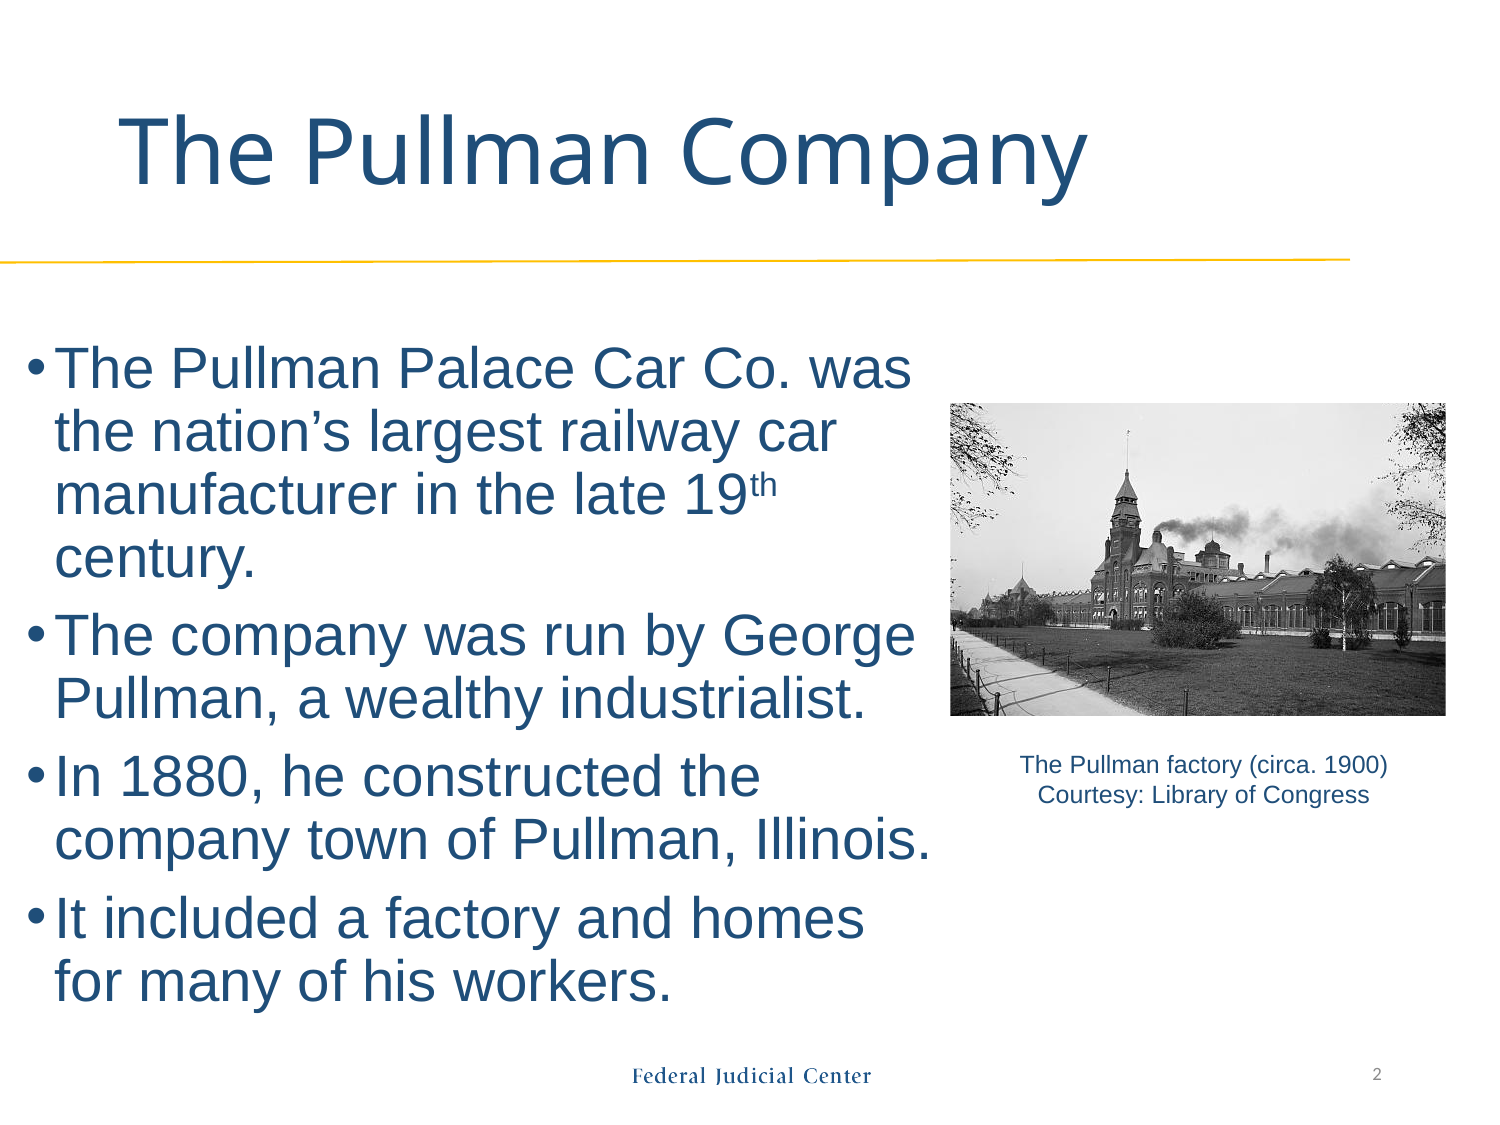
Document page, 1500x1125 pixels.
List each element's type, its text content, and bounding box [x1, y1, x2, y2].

text_box The Pullman factory (circa. 1900) Courtesy: Library of Congress [908, 740, 1500, 816]
slide_number 2 [1059, 1042, 1397, 1103]
picture [950, 403, 1446, 717]
title The Pullman Company [103, 45, 1397, 264]
list The Pullman Palace Car Co. was the nation’s largest railway car manufacturer in the late 19th century. The company was run by George Pullman, a wealthy industrialist. In 1880, he constructed the company town of Pullman, Illinois. It included a factory and homes for many of his workers. [11, 330, 963, 1125]
